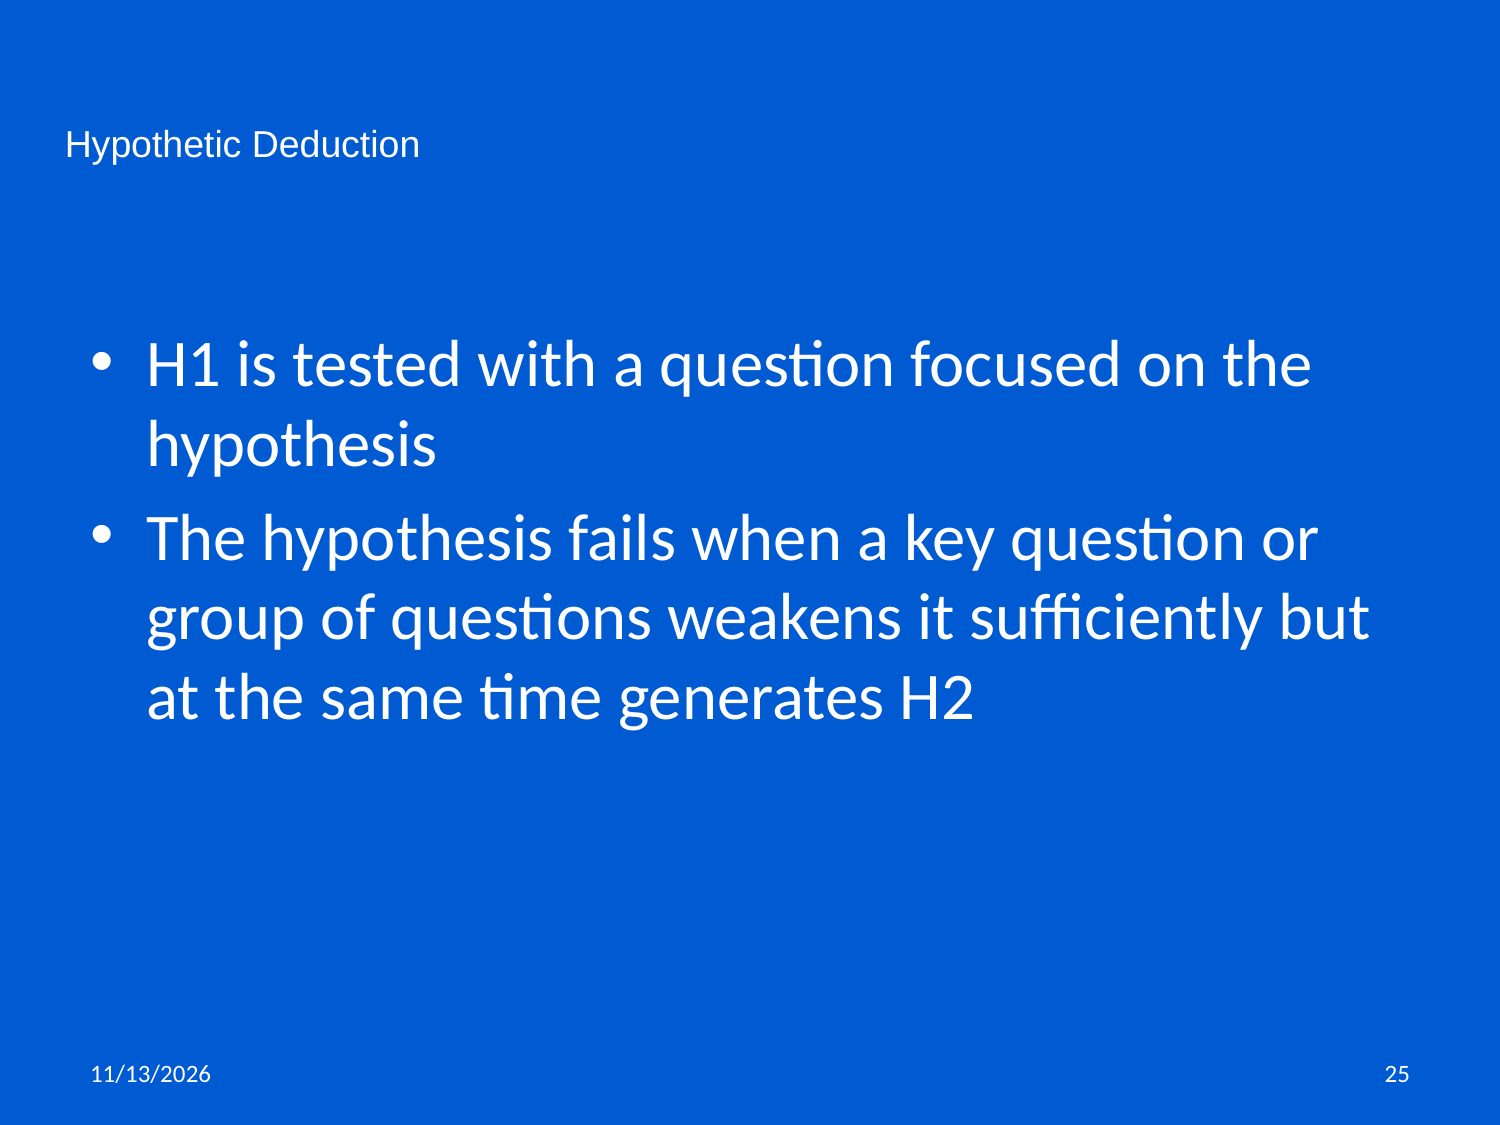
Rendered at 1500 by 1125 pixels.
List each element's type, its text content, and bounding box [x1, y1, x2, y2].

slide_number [75, 1042, 425, 1103]
slide_number 25 [1074, 1042, 1425, 1103]
list H1 is tested with a question focused on the hypothesis The hypothesis fails when a key question or group of questions weakens it sufficiently but at the same time generates H2 [74, 312, 1426, 788]
text_box Hypothetic Deduction [49, 112, 663, 173]
